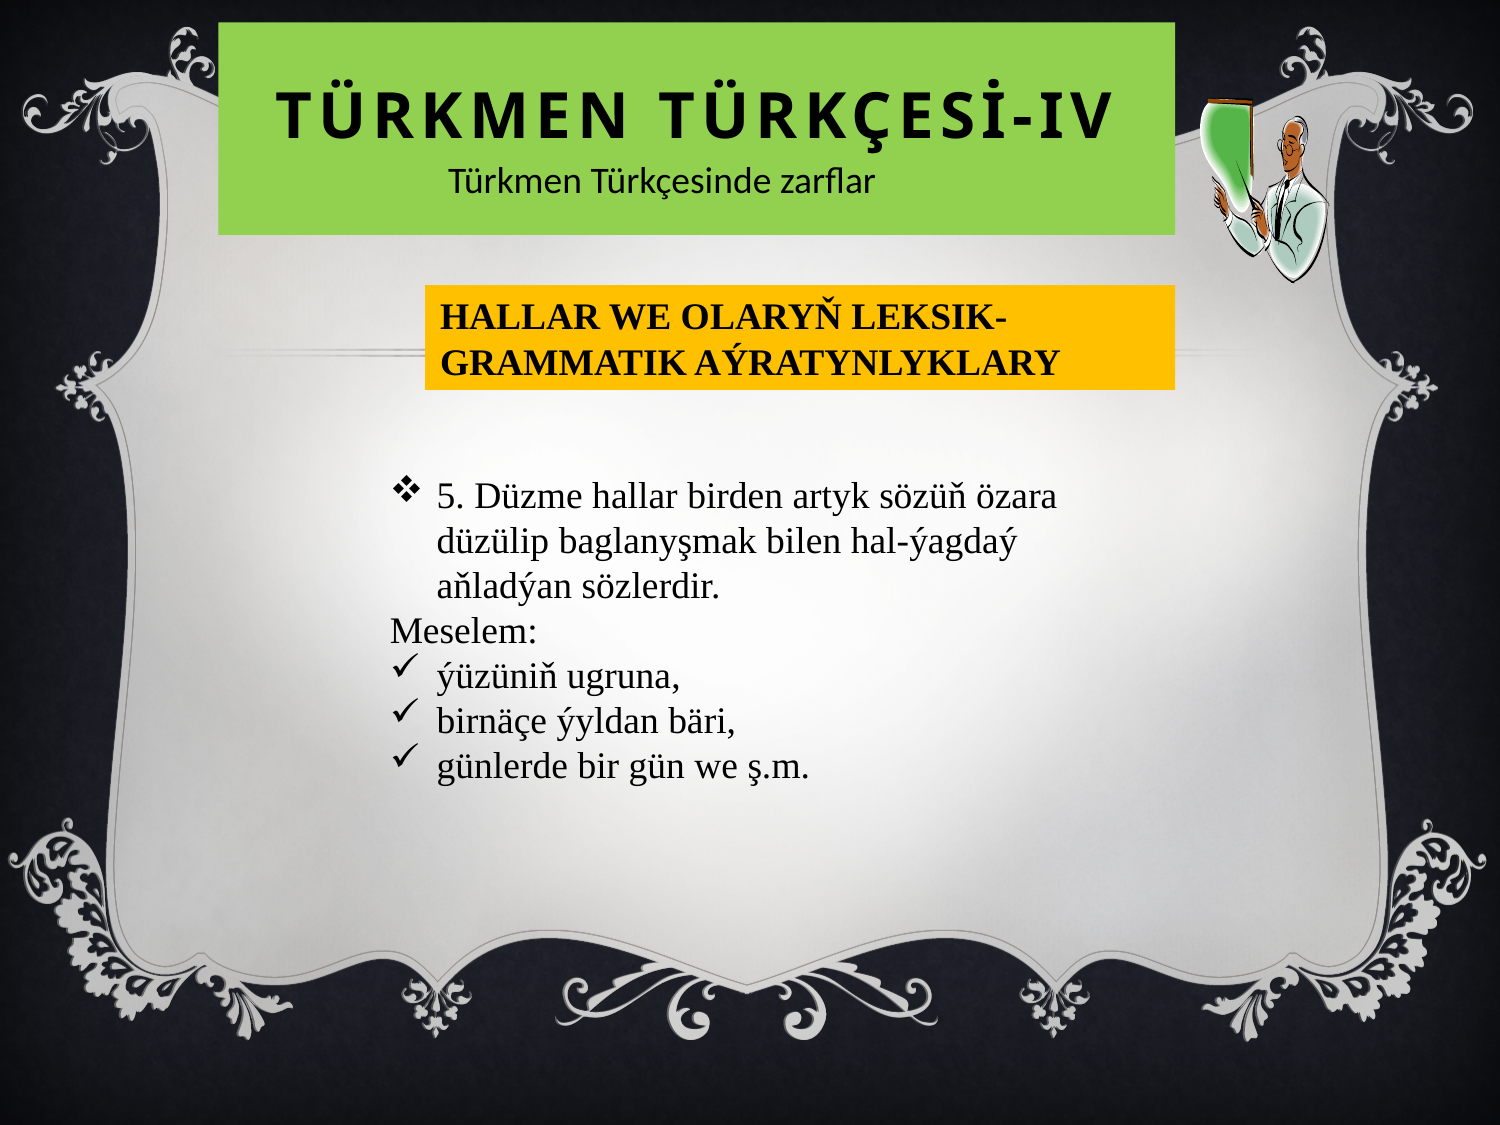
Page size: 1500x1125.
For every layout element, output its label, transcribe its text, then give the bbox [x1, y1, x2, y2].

title TÜRKMEN TÜRKÇESİ-IV [218, 22, 1176, 235]
text_box HALLAR WE OLARYŇ LEKSIK-GRAMMATIK AÝRATYNLYKLARY [425, 285, 1176, 390]
picture [0, 0, 1500, 1125]
text_box Türkmen Türkçesinde zarflar [433, 148, 892, 209]
text_box 5. Düzme hallar birden artyk sözüň özara düzülip baglanyşmak bilen hal-ýagdaý aňladýan sözlerdir. Meselem: ýüzüniň ugruna, birnäçe ýyldan bäri, günlerde bir gün we ş.m. [374, 463, 1125, 794]
